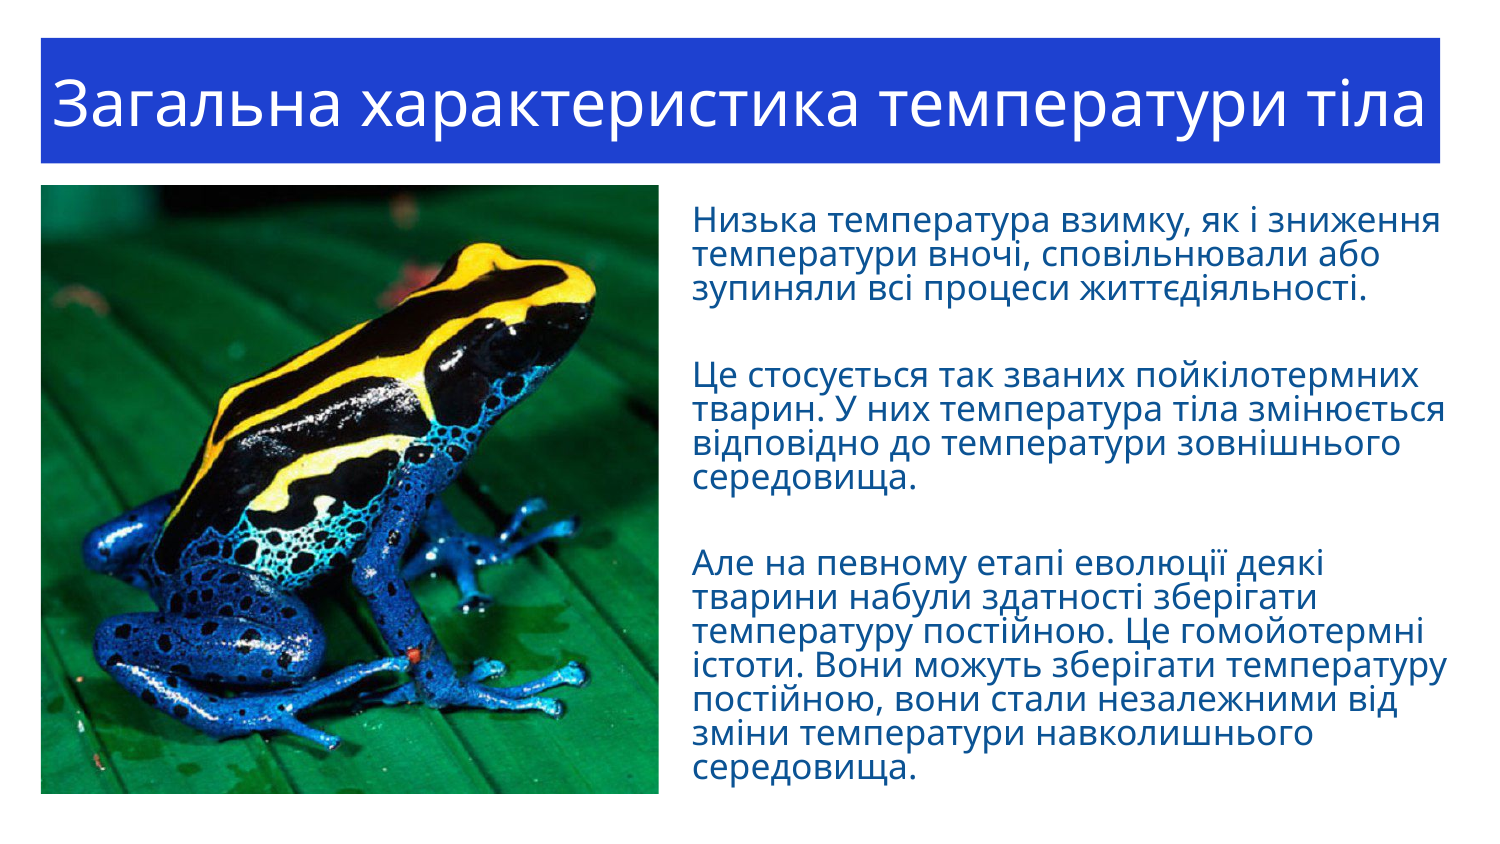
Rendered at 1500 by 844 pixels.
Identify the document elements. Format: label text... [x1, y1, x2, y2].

picture [40, 185, 659, 794]
list Низька температура взимку, як і зниження температури вночі, сповільнювали або зупиняли всі процеси життєдіяльності. Це стосується так званих пойкілотермних тварин. У них температура тіла змінюється відповідно до температури зовнішнього середовища. Але на певному етапі еволюції деякі тварини набули здатності зберігати температуру постійною. Це гомойотермні істоти. Вони можуть зберігати температуру постійною, вони стали незалежними від зміни температури навколишнього середовища. [676, 185, 1465, 807]
title Загальна характеристика температури тіла [40, 37, 1441, 164]
